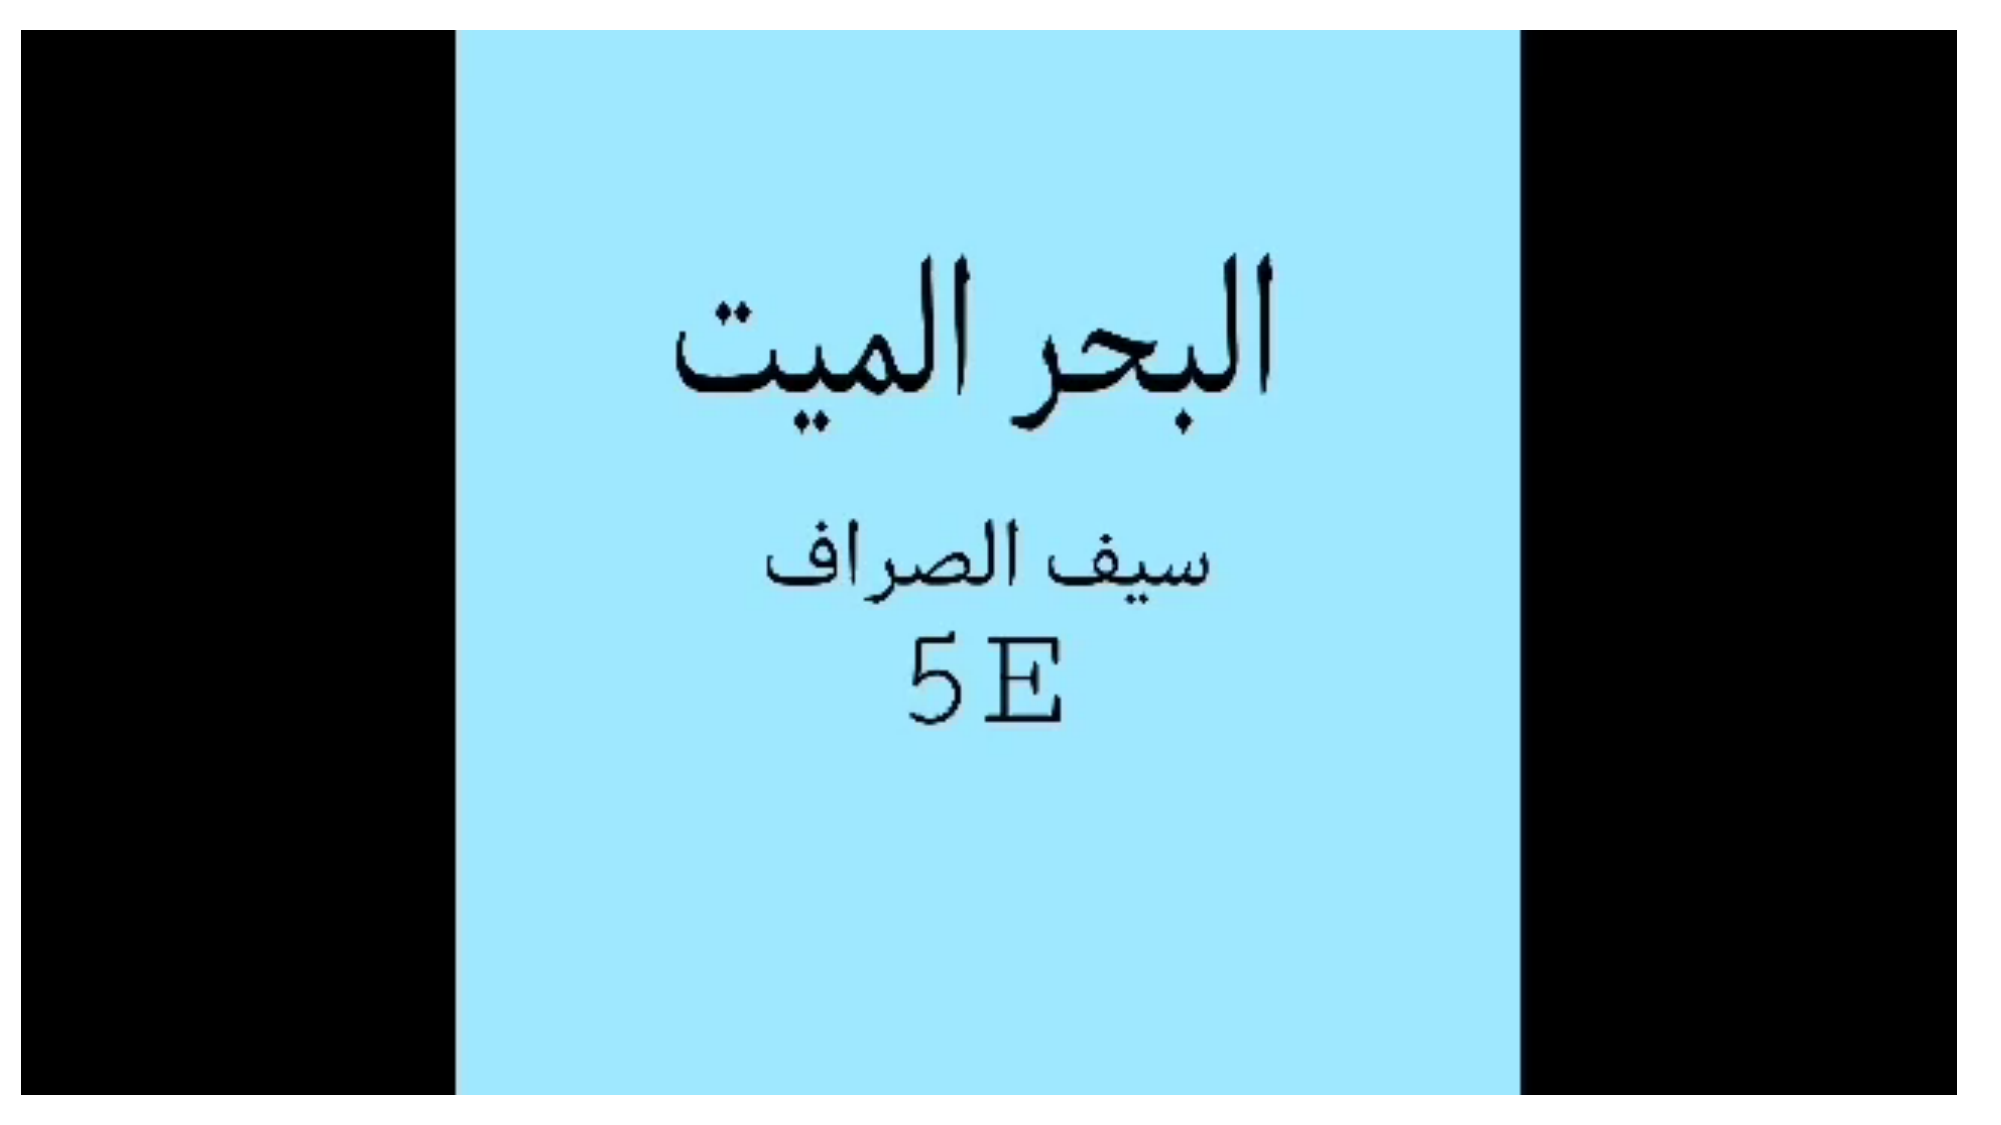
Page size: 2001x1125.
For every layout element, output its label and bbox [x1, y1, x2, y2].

list [20, 29, 1958, 1096]
